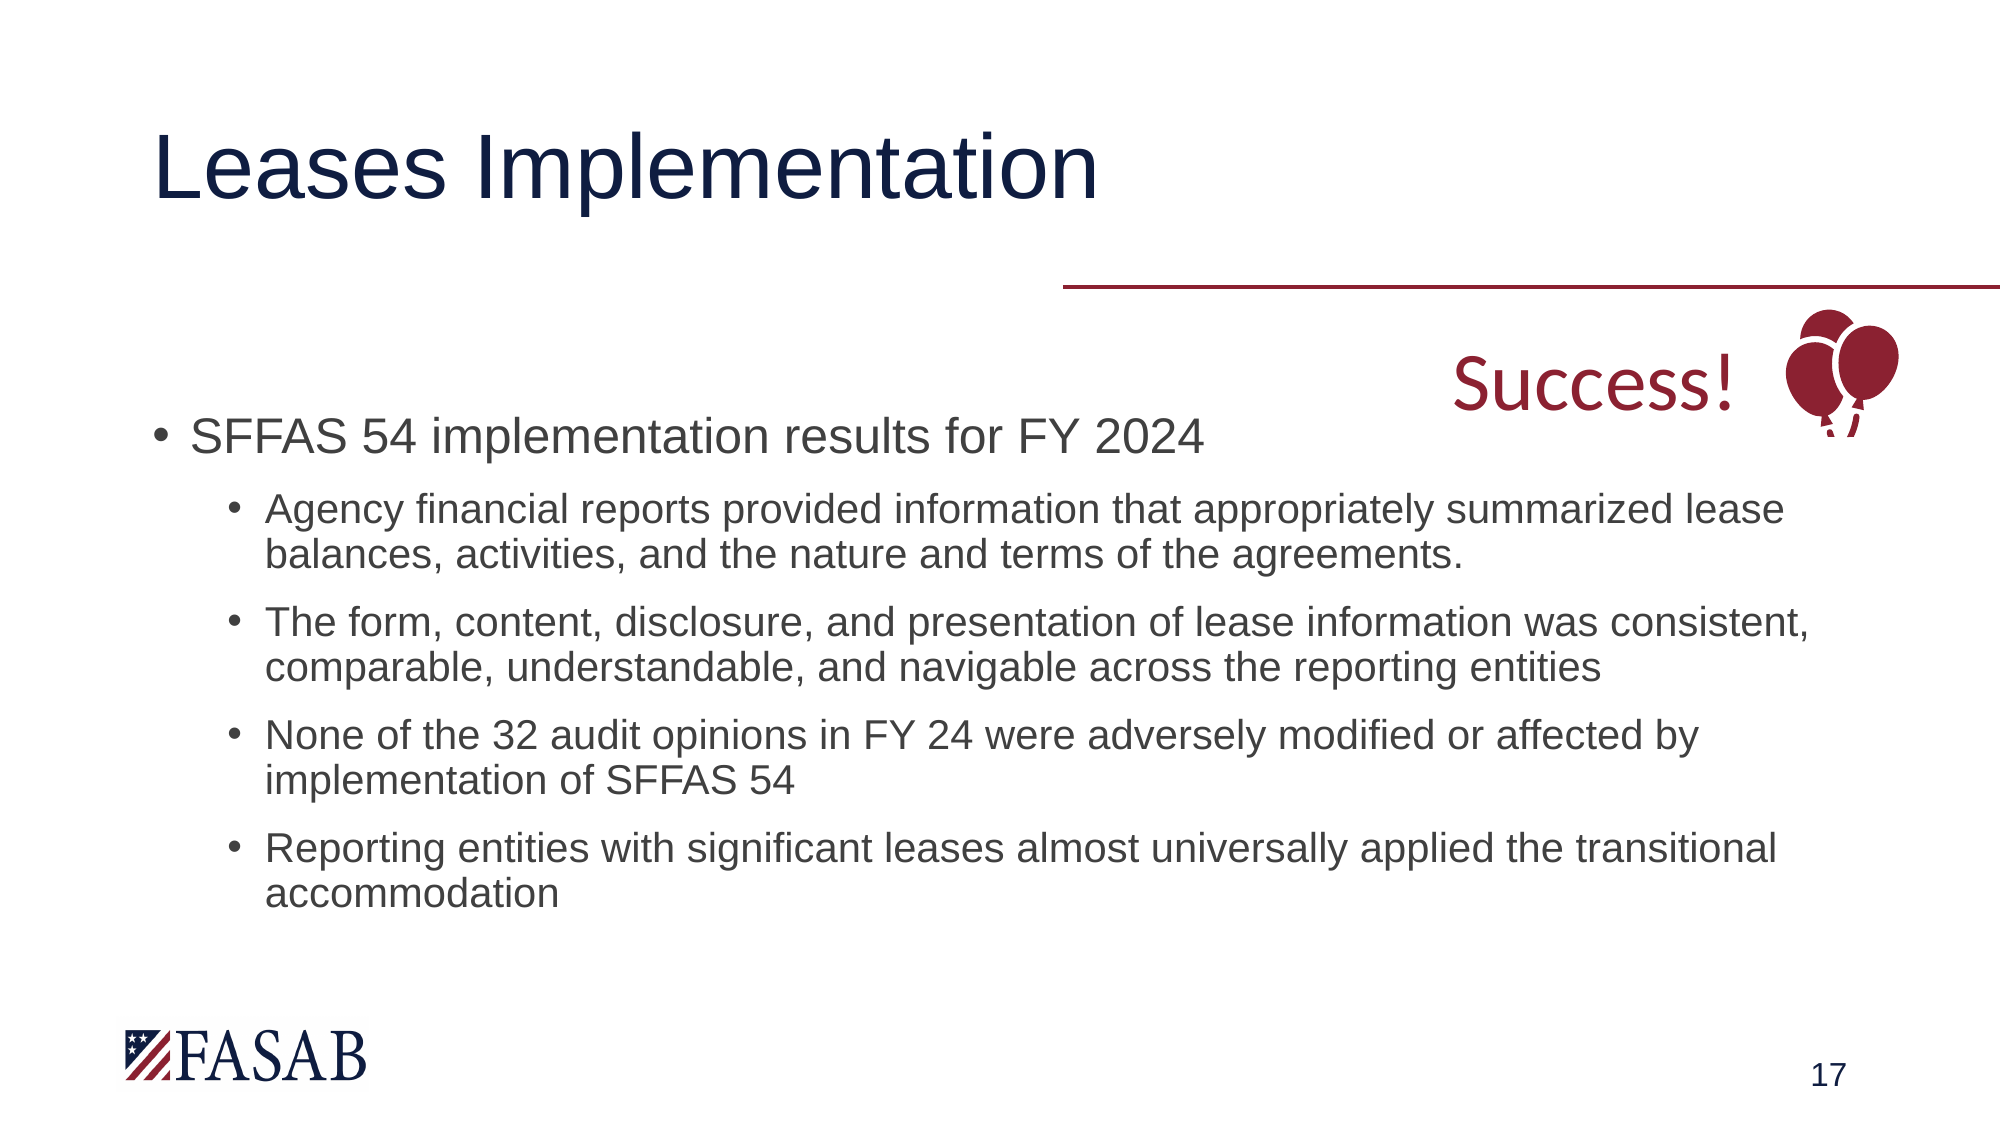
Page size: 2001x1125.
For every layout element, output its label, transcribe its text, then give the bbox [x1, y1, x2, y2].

title Leases Implementation [137, 59, 1863, 278]
text_box [1838, 325, 1899, 411]
text_box Success! [1437, 319, 1754, 435]
text_box [1826, 429, 1835, 437]
text_box [1846, 413, 1860, 438]
text_box [1785, 342, 1844, 427]
list SFFAS 54 implementation results for FY 2024 Agency financial reports provided information that appropriately summarized lease balances, activities, and the nature and terms of the agreements. The form, content, disclosure, and presentation of lease information was consistent, comparable, understandable, and navigable across the reporting entities None of the 32 audit opinions in FY 24 were adversely modified or affected by implementation of SFFAS 54 Reporting entities with significant leases almost universally applied the transitional accommodation [137, 309, 1899, 1024]
slide_number 17 [1412, 1042, 1863, 1103]
text_box [1800, 309, 1854, 344]
